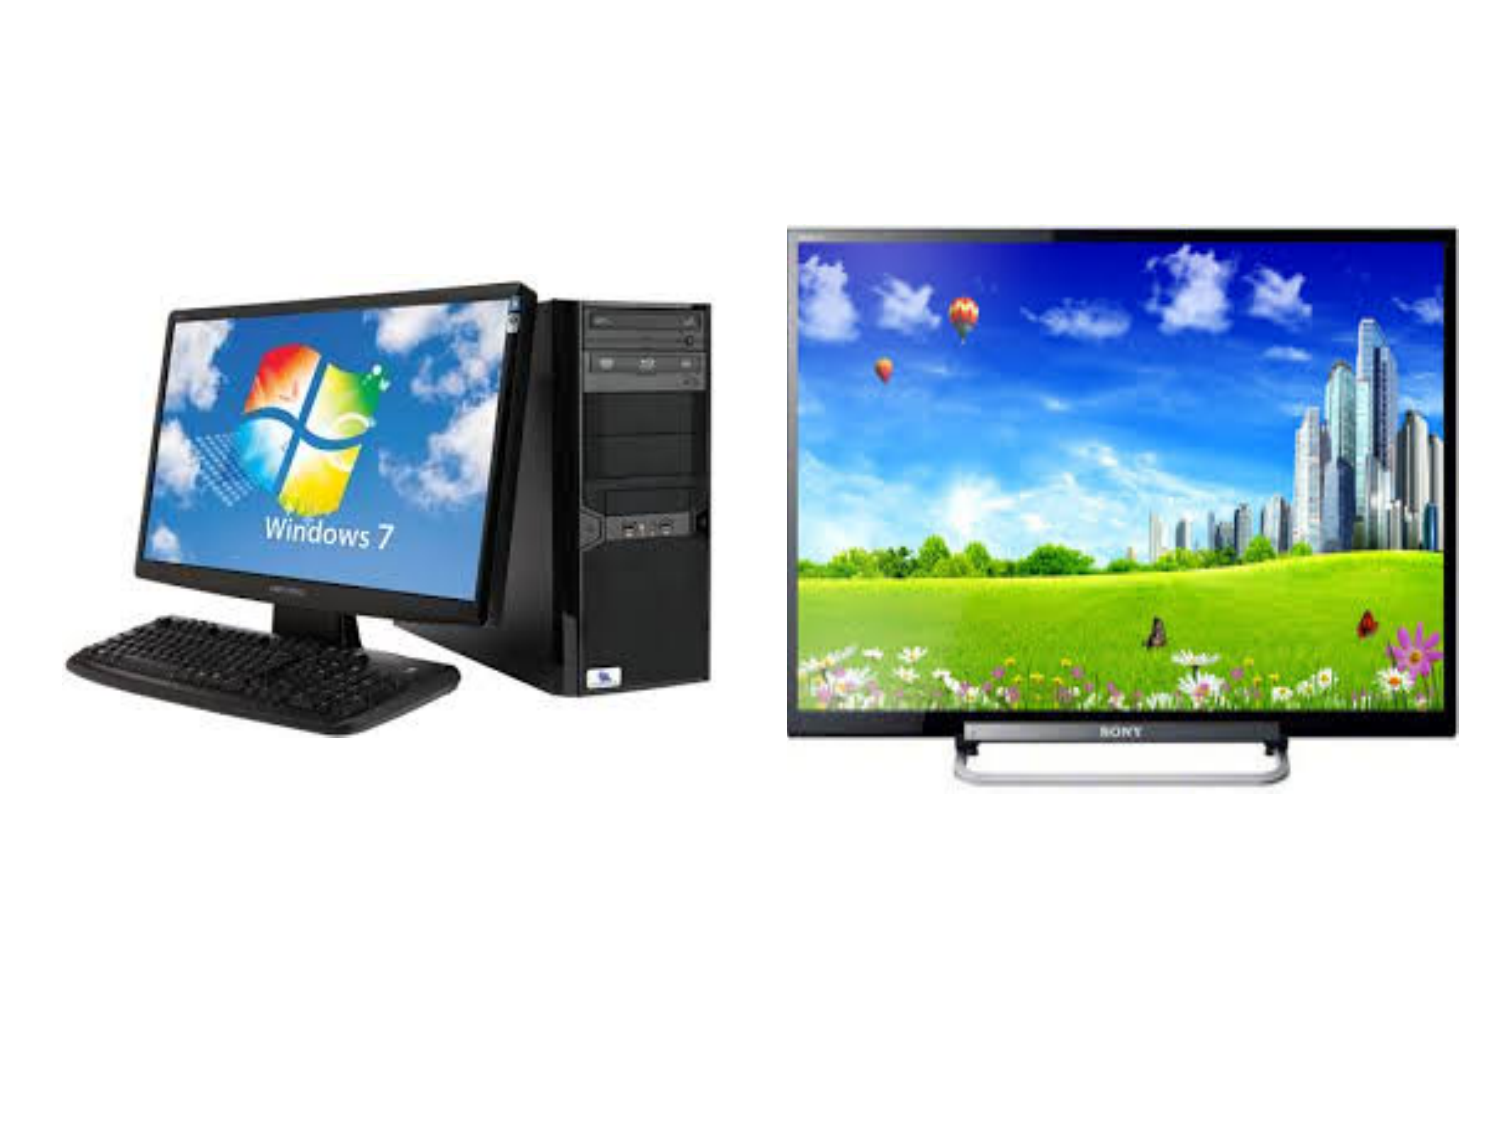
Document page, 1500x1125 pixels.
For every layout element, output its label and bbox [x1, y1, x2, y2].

list [62, 274, 729, 739]
picture [787, 224, 1459, 794]
